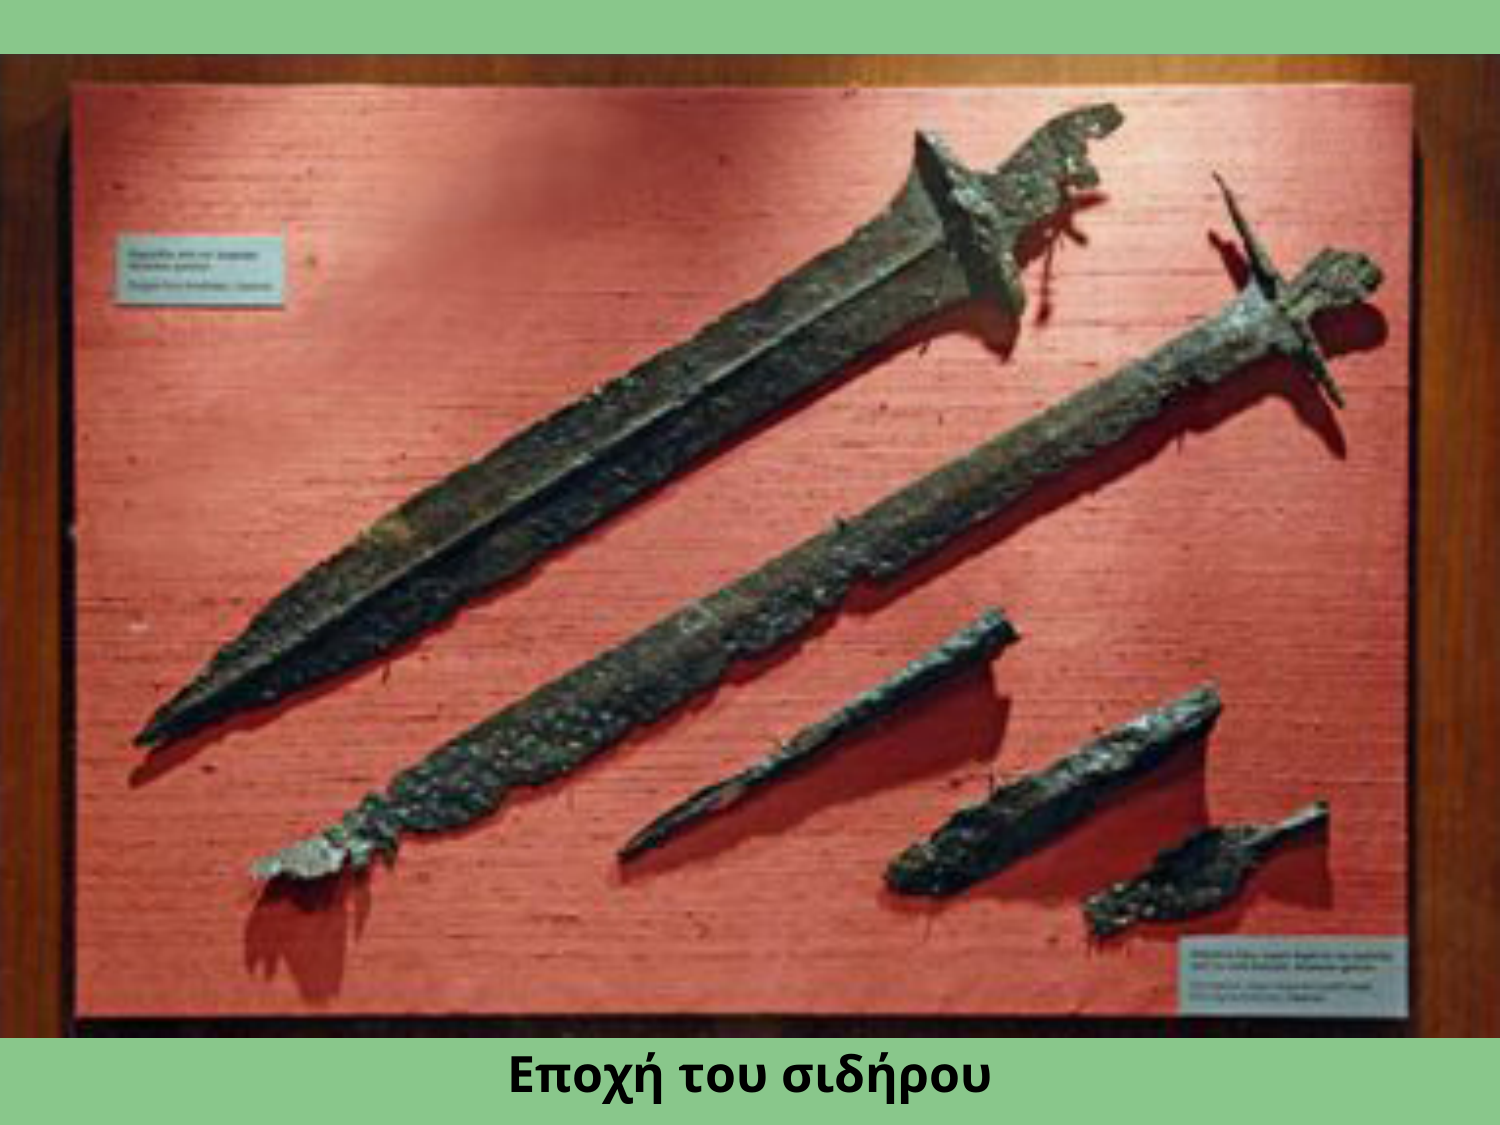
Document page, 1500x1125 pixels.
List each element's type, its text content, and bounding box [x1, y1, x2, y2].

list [0, 54, 1500, 1038]
text_box Εποχή του σιδήρου [478, 1046, 1022, 1110]
